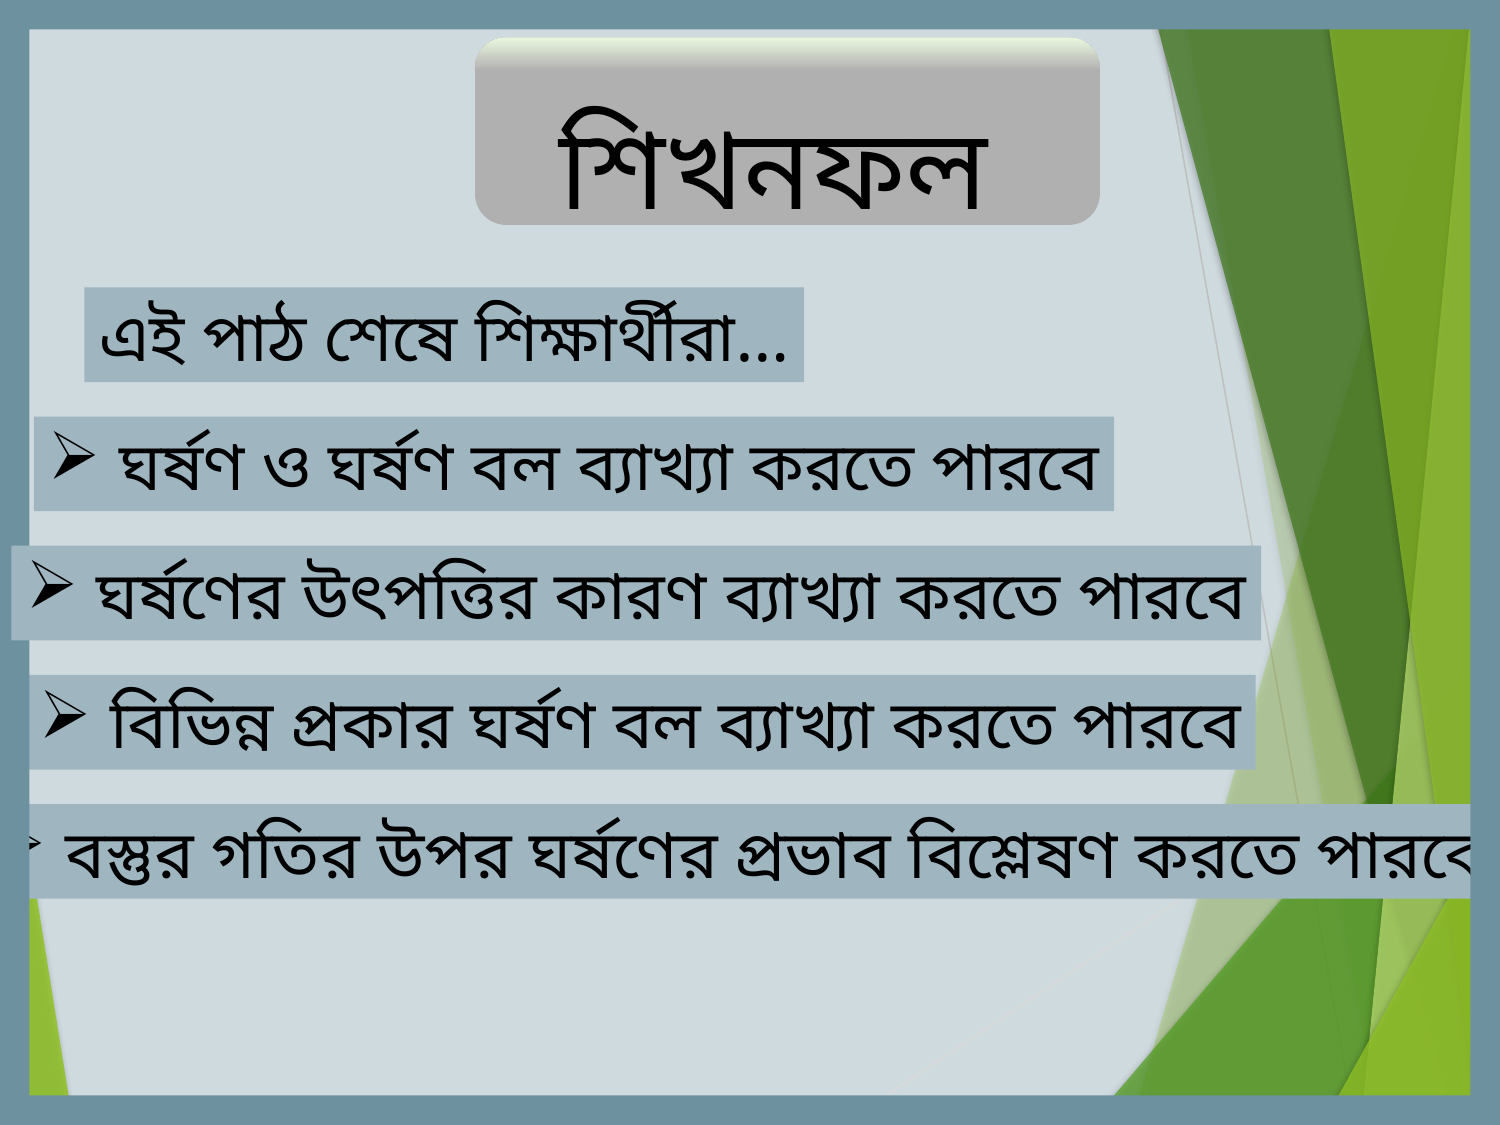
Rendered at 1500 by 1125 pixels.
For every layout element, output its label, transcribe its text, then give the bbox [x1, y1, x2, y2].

text_box ঘর্ষণ ও ঘর্ষণ বল ব্যাখ্যা করতে পারবে [33, 416, 1115, 512]
text_box এই পাঠ শেষে শিক্ষার্থীরা… [84, 287, 805, 383]
text_box ঘর্ষণের উৎপত্তির কারণ ব্যাখ্যা করতে পারবে [11, 545, 1262, 641]
text_box বস্তুর গতির উপর ঘর্ষণের প্রভাব বিশ্লেষণ করতে পারবে [31, 804, 1469, 899]
text_box বিভিন্ন প্রকার ঘর্ষণ বল ব্যাখ্যা করতে পারবে [31, 674, 1256, 770]
text_box [0, 0, 1500, 1125]
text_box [474, 36, 1101, 226]
